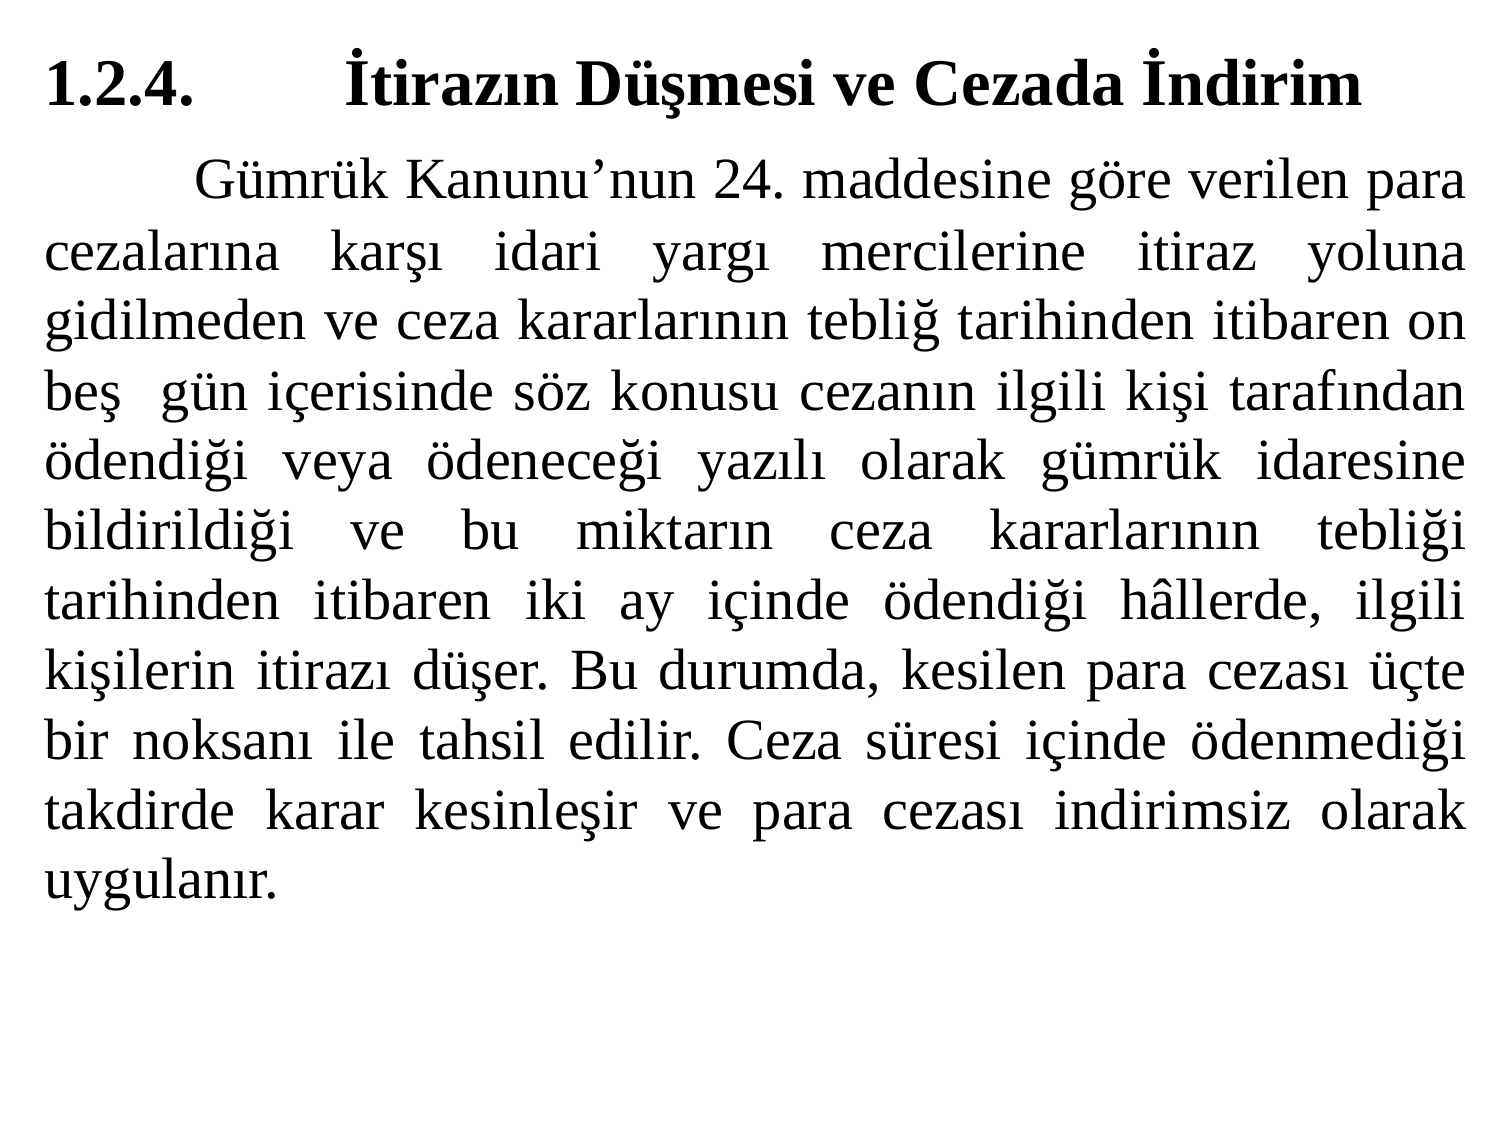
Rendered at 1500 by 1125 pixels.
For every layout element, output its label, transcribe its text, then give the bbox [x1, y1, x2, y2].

list 1.2.4. İtirazın Düşmesi ve Cezada İndirim Gümrük Kanunu’nun 24. maddesine göre verilen para cezalarına karşı idari yargı mercilerine itiraz yoluna gidilmeden ve ceza kararlarının tebliğ tarihinden itibaren on beş gün içerisinde söz konusu cezanın ilgili kişi tarafından ödendiği veya ödeneceği yazılı olarak gümrük idaresine bildirildiği ve bu miktarın ceza kararlarının tebliği tarihinden itibaren iki ay içinde ödendiği hâllerde, ilgili kişilerin itirazı düşer. Bu durumda, kesilen para cezası üçte bir noksanı ile tahsil edilir. Ceza süresi içinde ödenmediği takdirde karar kesinleşir ve para cezası indirimsiz olarak uygulanır. [29, 30, 1483, 1094]
